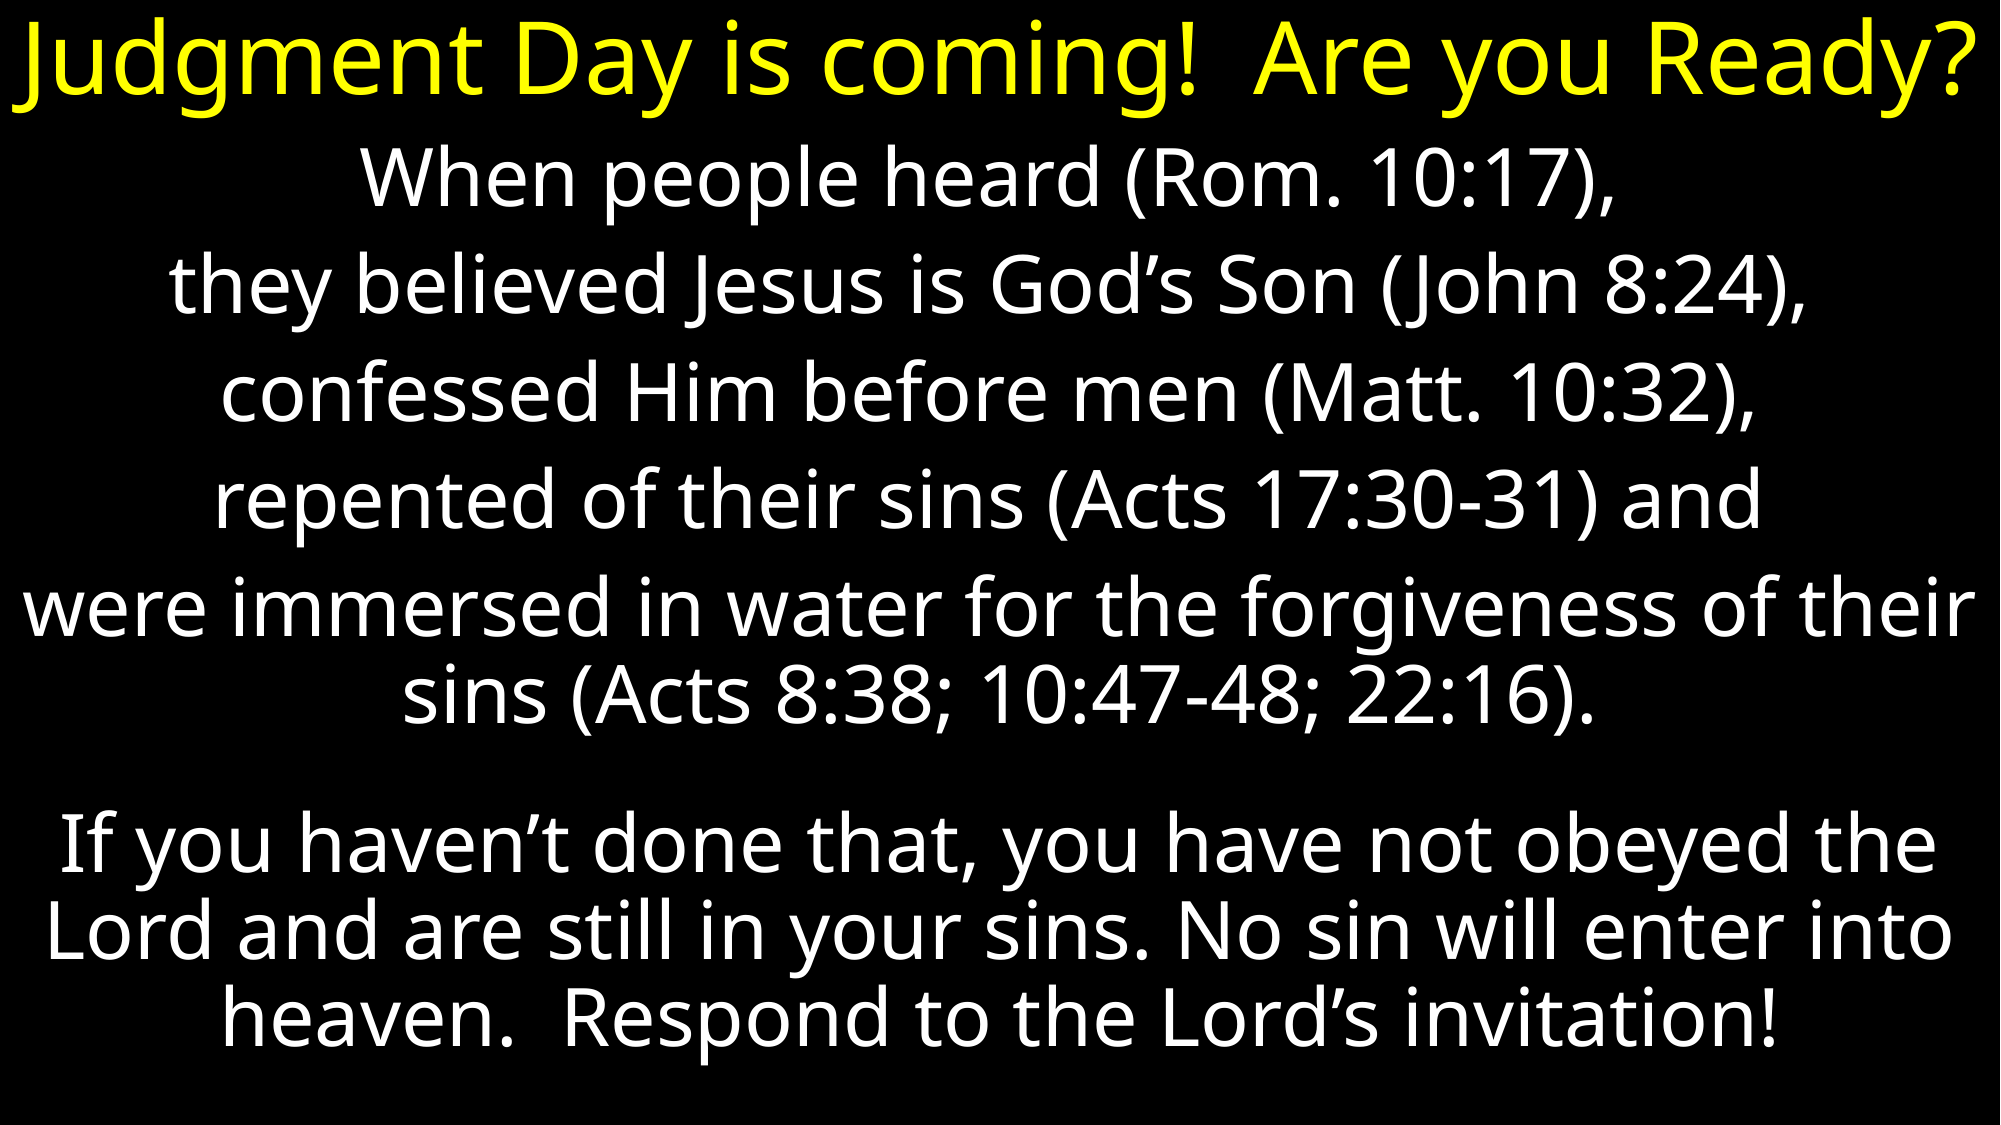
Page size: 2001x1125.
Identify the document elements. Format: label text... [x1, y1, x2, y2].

list Judgment Day is coming! Are you Ready? When people heard (Rom. 10:17), they believed Jesus is God’s Son (John 8:24), confessed Him before men (Matt. 10:32), repented of their sins (Acts 17:30-31) and were immersed in water for the forgiveness of their sins (Acts 8:38; 10:47-48; 22:16). If you haven’t done that, you have not obeyed the Lord and are still in your sins. No sin will enter into heaven. Respond to the Lord’s invitation! [0, 0, 2000, 1125]
